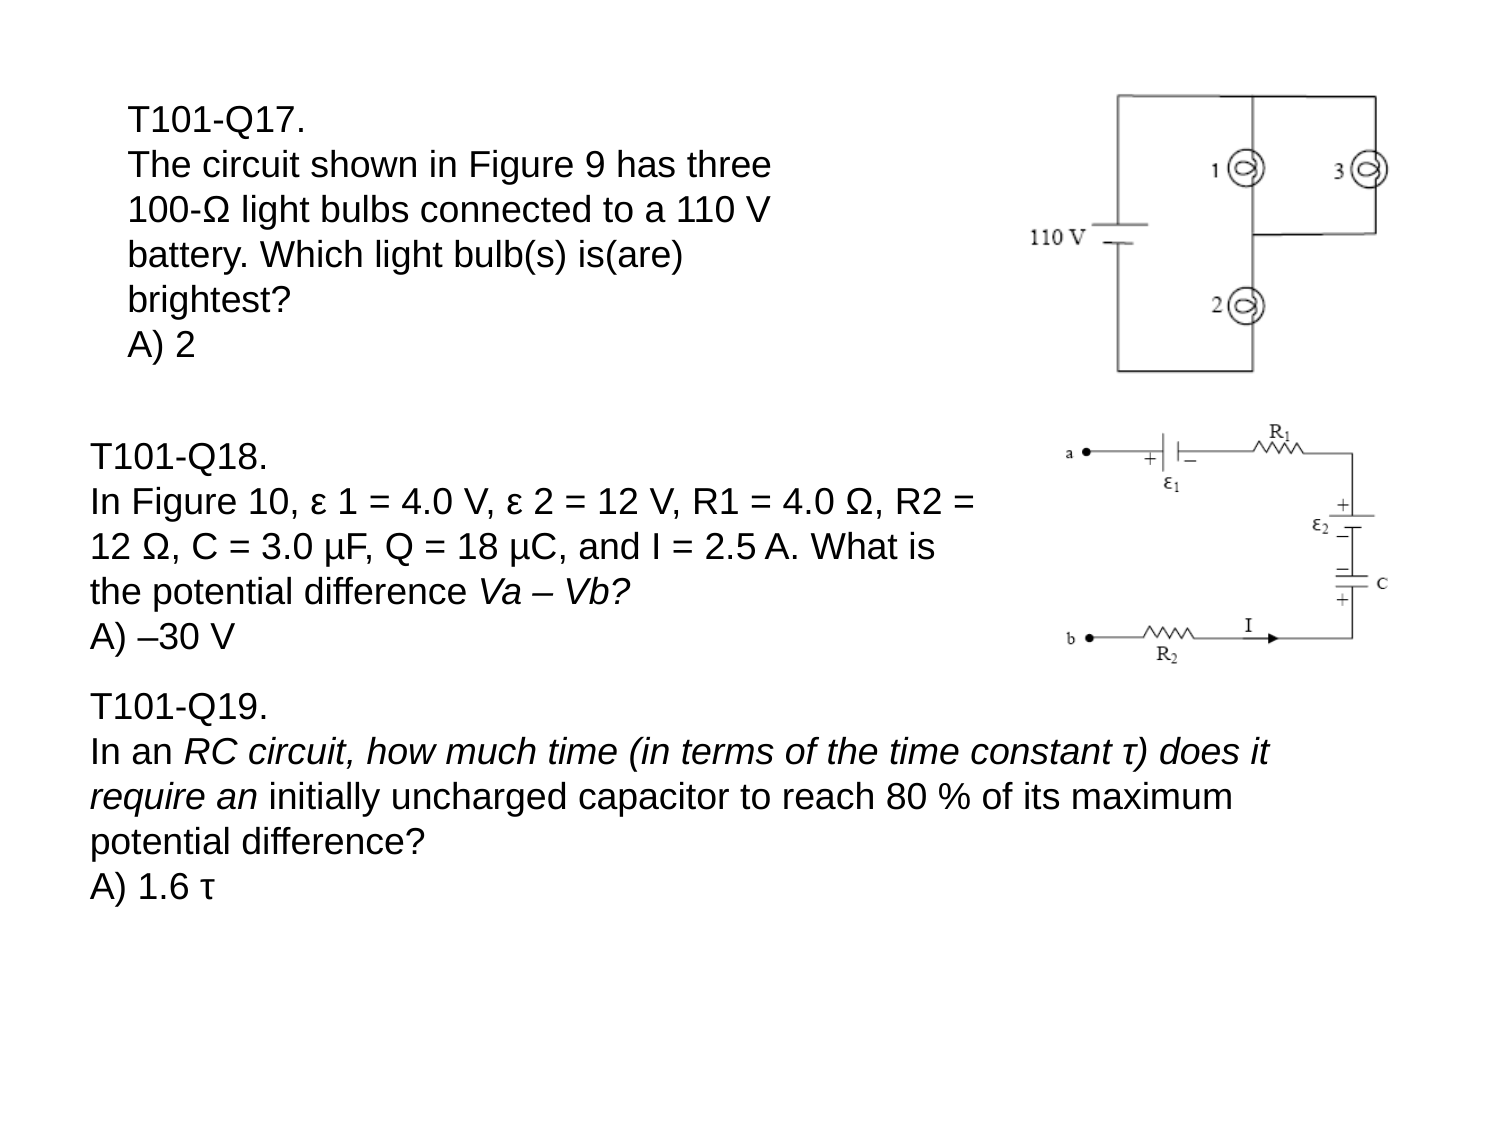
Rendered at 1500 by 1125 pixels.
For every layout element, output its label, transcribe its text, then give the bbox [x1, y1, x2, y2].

text_box T101-Q18. In Figure 10, ε 1 = 4.0 V, ε 2 = 12 V, R1 = 4.0 Ω, R2 = 12 Ω, C = 3.0 µF, Q = 18 µC, and I = 2.5 A. What is the potential difference Va – Vb? A) –30 V [75, 424, 1000, 665]
picture [1012, 49, 1449, 402]
text_box T101-Q17. The circuit shown in Figure 9 has three 100-Ω light bulbs connected to a 110 V battery. Which light bulb(s) is(are) brightest? A) 2 [112, 87, 863, 373]
text_box T101-Q19. In an RC circuit, how much time (in terms of the time constant τ) does it require an initially uncharged capacitor to reach 80 % of its maximum potential difference? A) 1.6 τ [74, 674, 1350, 915]
picture [1037, 412, 1407, 677]
